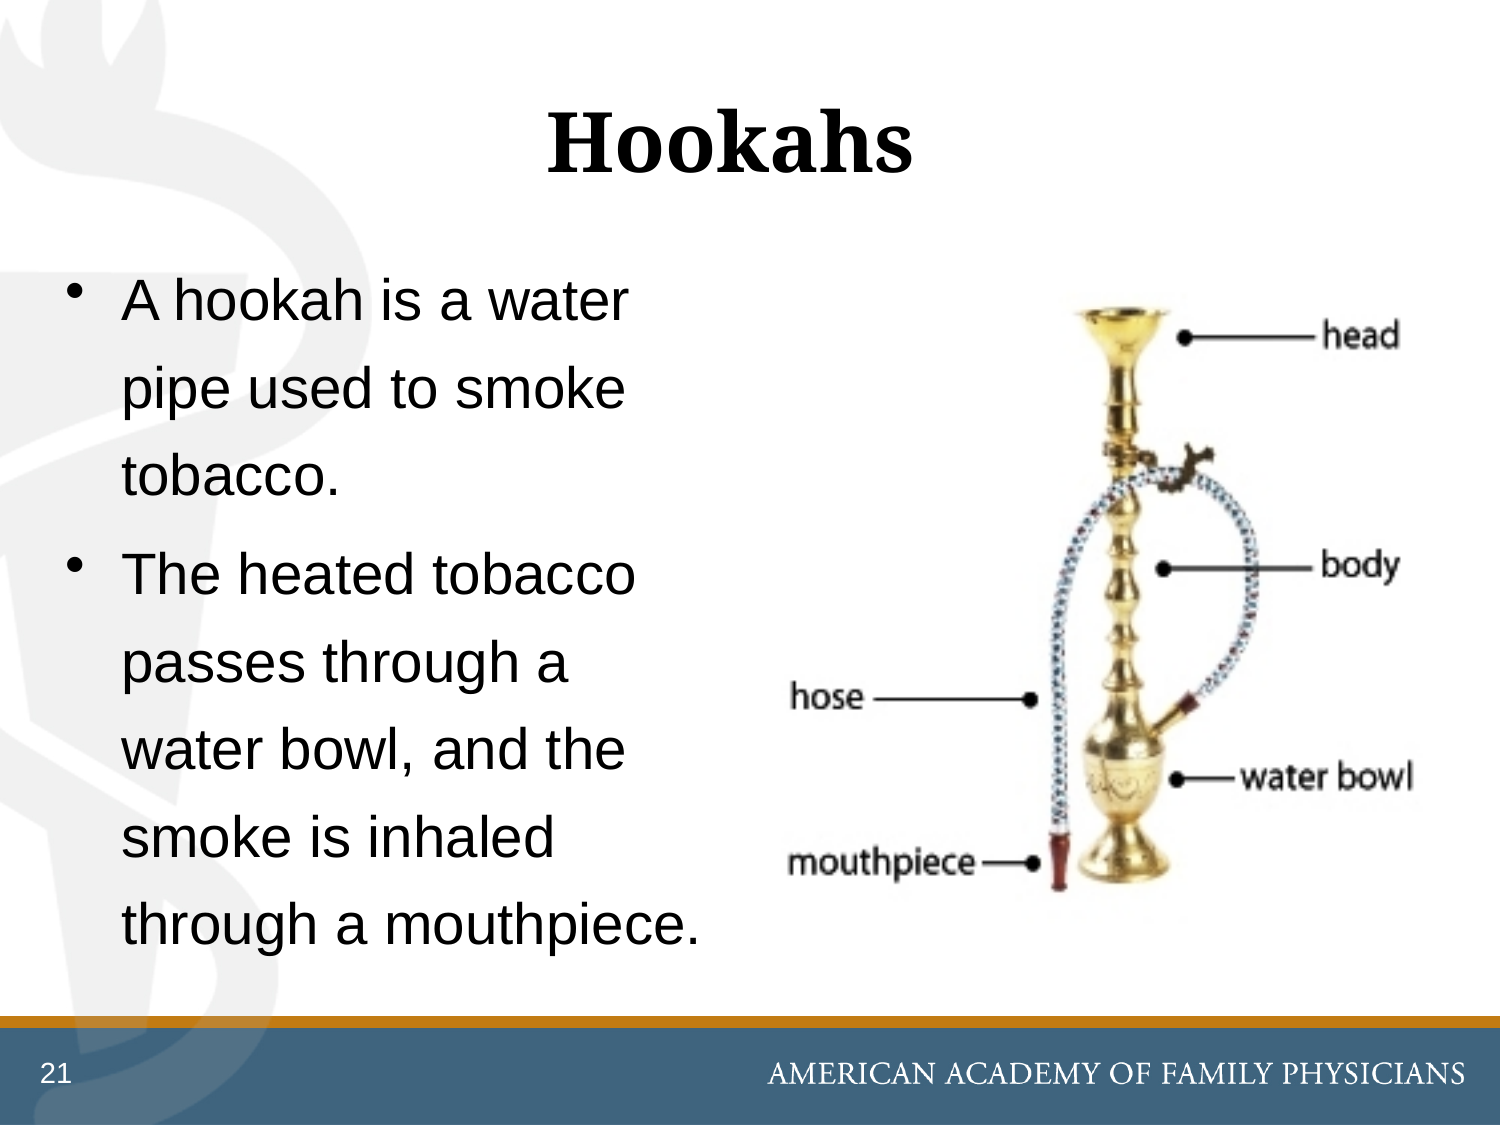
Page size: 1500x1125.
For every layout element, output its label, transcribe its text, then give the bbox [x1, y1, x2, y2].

list A hookah is a water pipe used to smoke tobacco. The heated tobacco passes through a water bowl, and the smoke is inhaled through a mouthpiece. [50, 237, 732, 988]
title Hookahs [37, 45, 1425, 233]
slide_number 21 [24, 1046, 113, 1125]
picture [0, 0, 1500, 1125]
